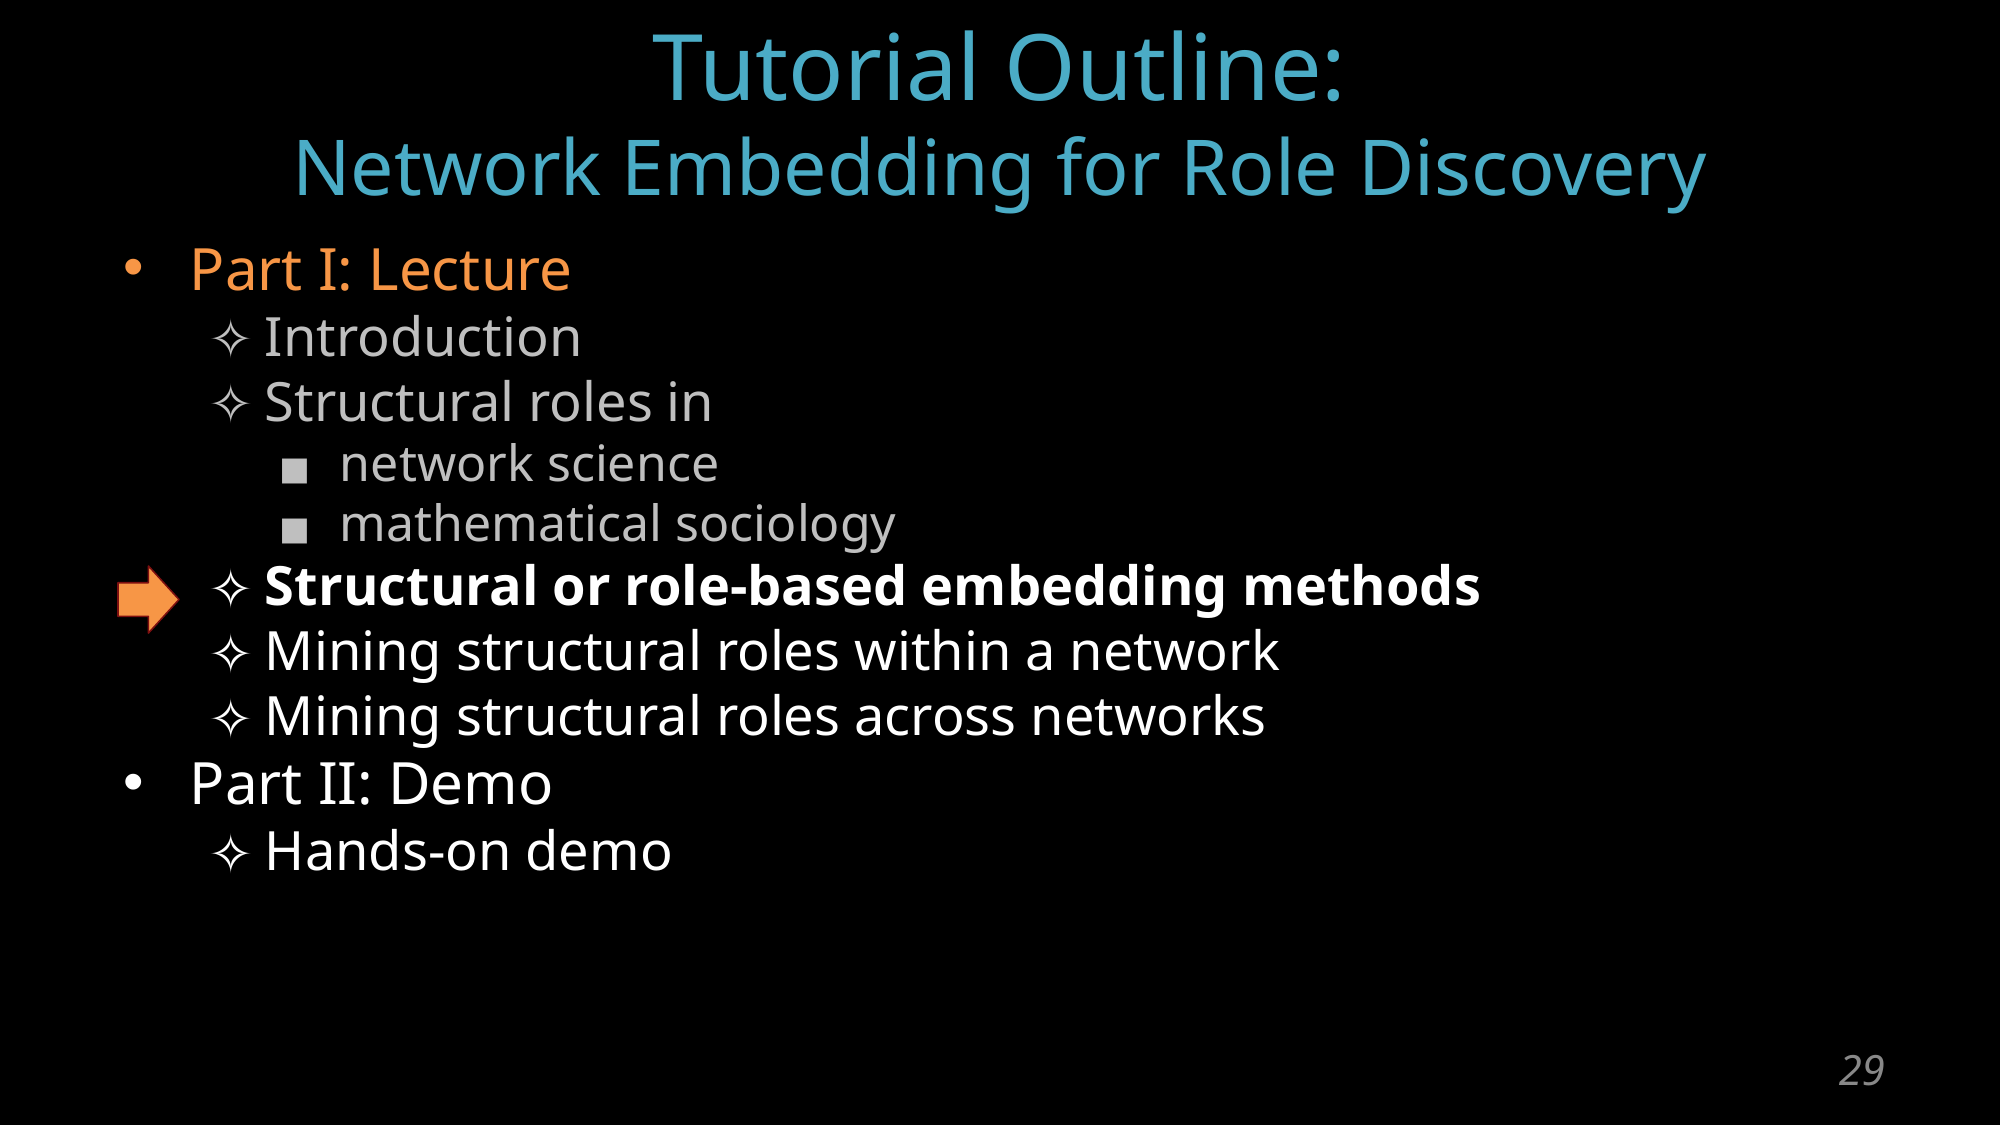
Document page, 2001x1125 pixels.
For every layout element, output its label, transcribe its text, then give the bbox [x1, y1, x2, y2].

text_box [117, 565, 179, 634]
list Part I: Lecture Introduction Structural roles in network science mathematical sociology Structural or role-based embedding methods Mining structural roles within a network Mining structural roles across networks Part II: Demo Hands-on demo [99, 224, 1900, 1005]
slide_number ‹#› [1496, 1042, 1900, 1103]
title Tutorial Outline: Network Embedding for Role Discovery [99, 16, 1900, 204]
